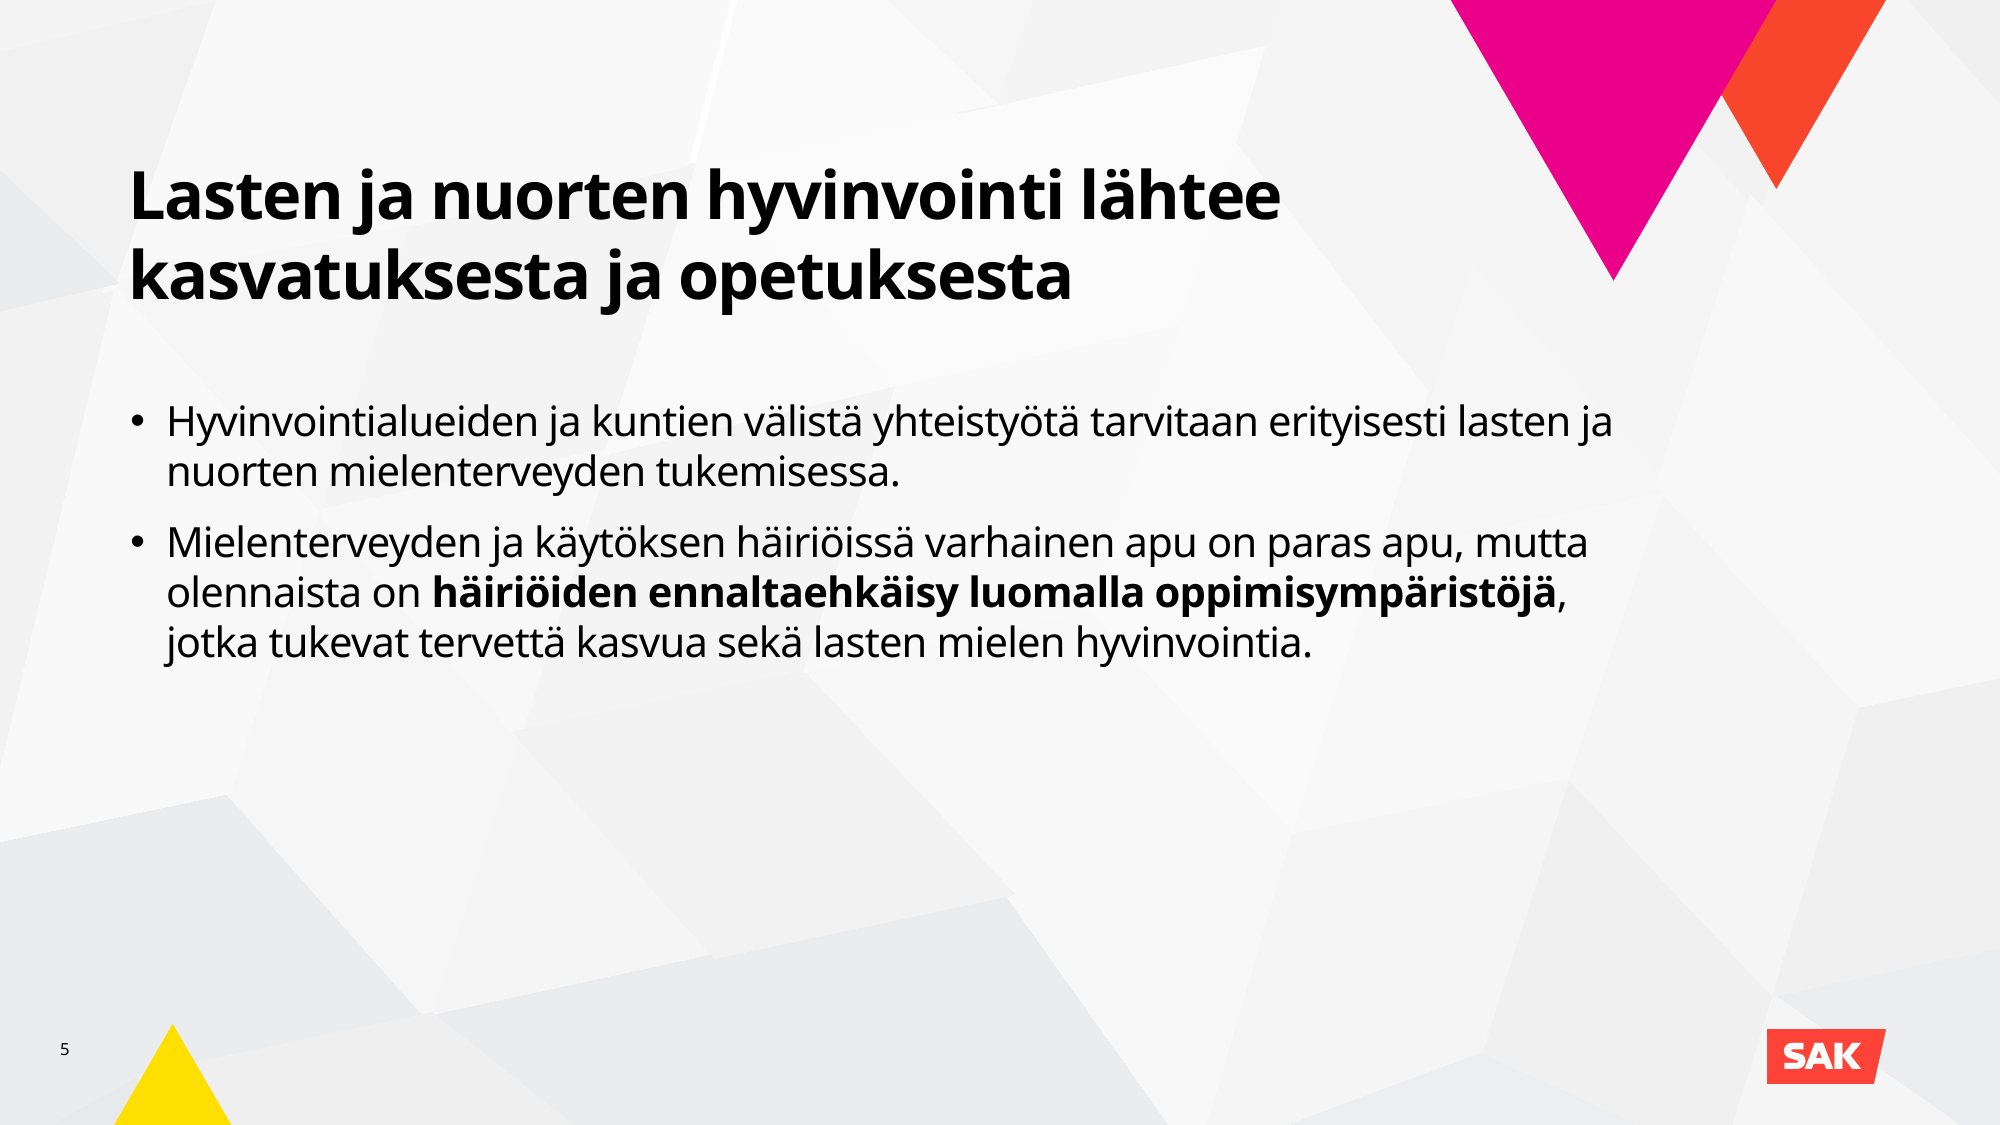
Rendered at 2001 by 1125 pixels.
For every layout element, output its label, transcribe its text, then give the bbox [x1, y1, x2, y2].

picture [1767, 1029, 1886, 1084]
slide_number 5 [45, 1031, 112, 1087]
list Hyvinvointialueiden ja kuntien välistä yhteistyötä tarvitaan erityisesti lasten ja nuorten mielenterveyden tukemisessa. Mielenterveyden ja käytöksen häiriöissä varhainen apu on paras apu, mutta olennaista on häiriöiden ennaltaehkäisy luomalla oppimisympäristöjä, jotka tukevat tervettä kasvua sekä lasten mielen hyvinvointia. [114, 387, 1667, 1059]
list Lasten ja nuorten hyvinvointi lähtee kasvatuksesta ja opetuksesta [114, 145, 1426, 305]
